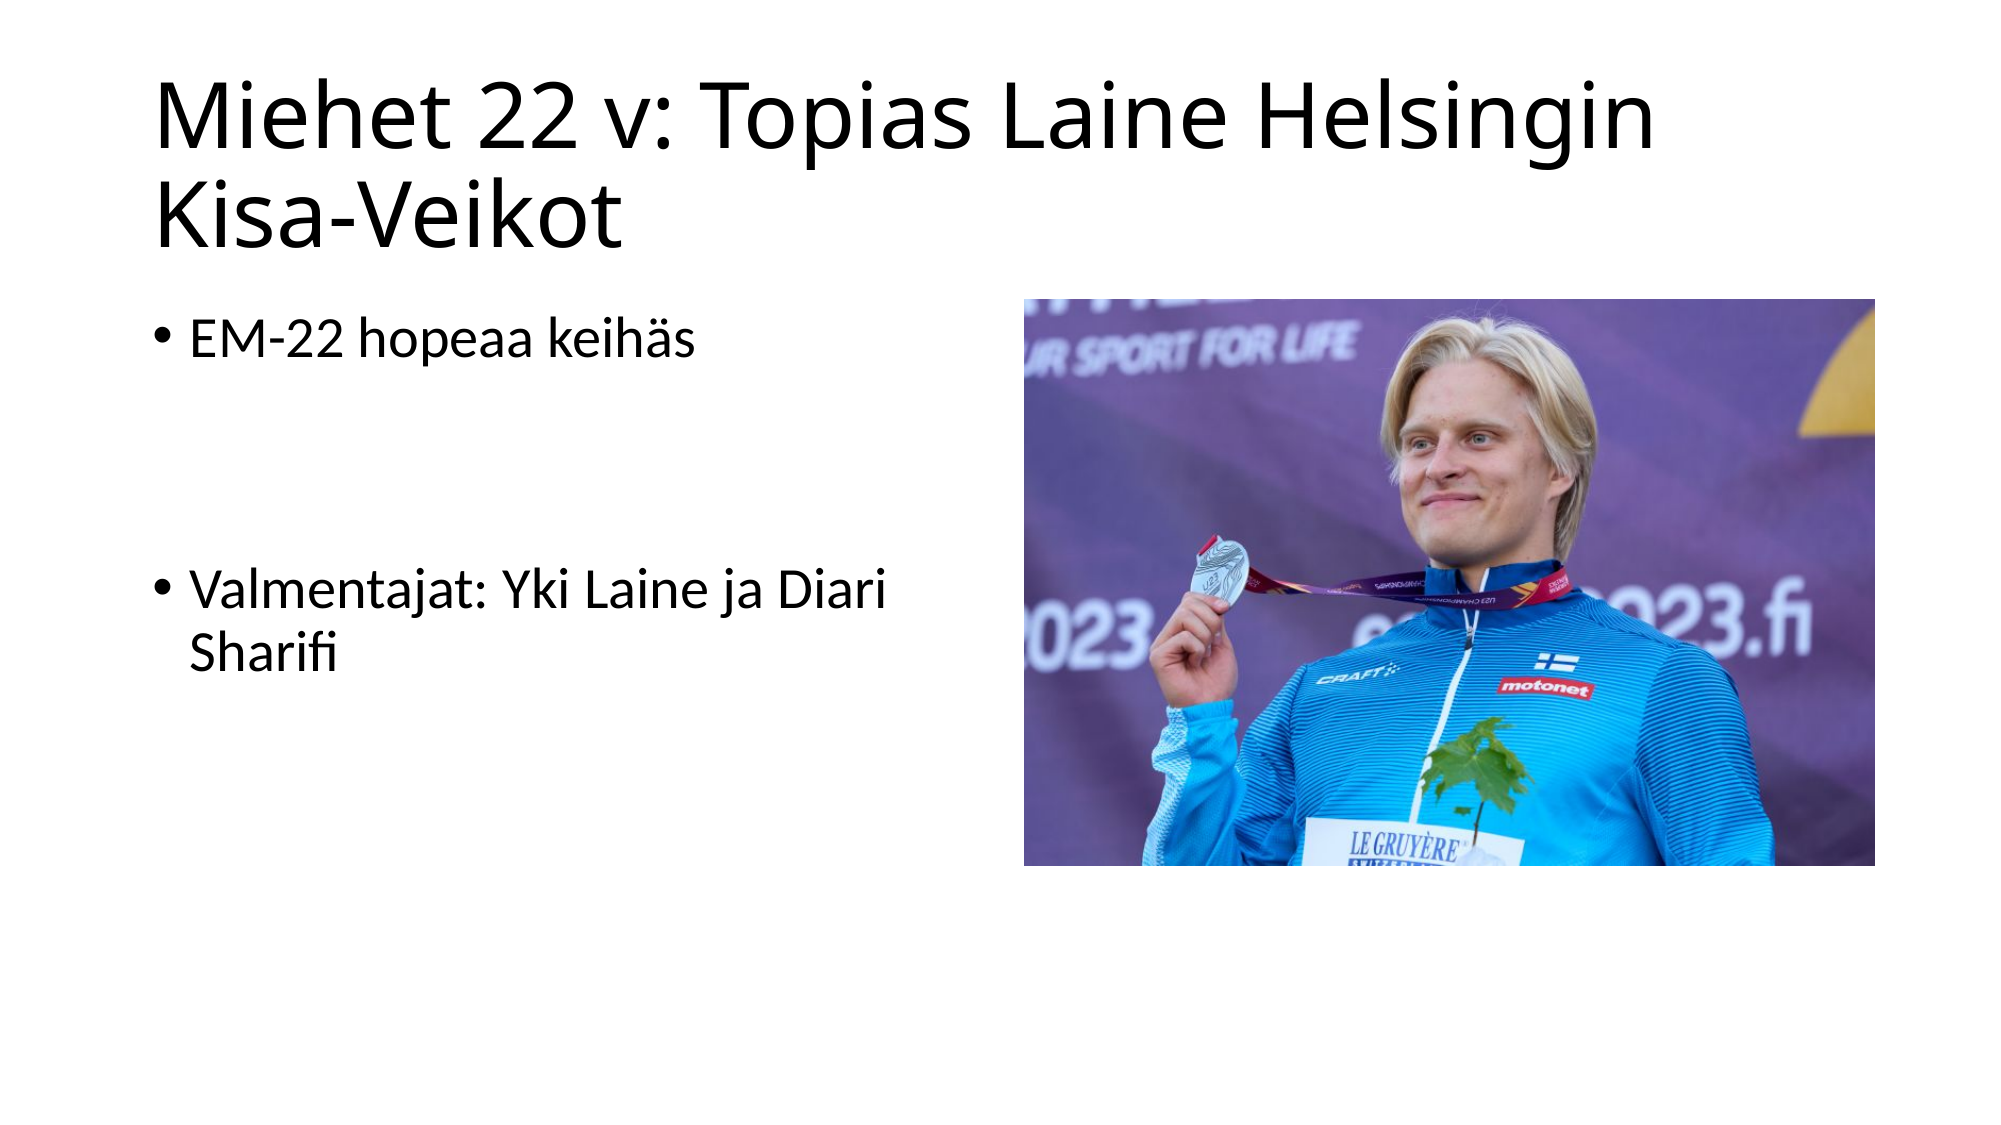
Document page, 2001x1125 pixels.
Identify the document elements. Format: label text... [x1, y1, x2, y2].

title Miehet 22 v: Topias Laine Helsingin Kisa-Veikot [137, 59, 1863, 278]
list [1024, 299, 1875, 866]
list EM-22 hopeaa keihäs Valmentajat: Yki Laine ja Diari Sharifi [137, 299, 988, 1014]
